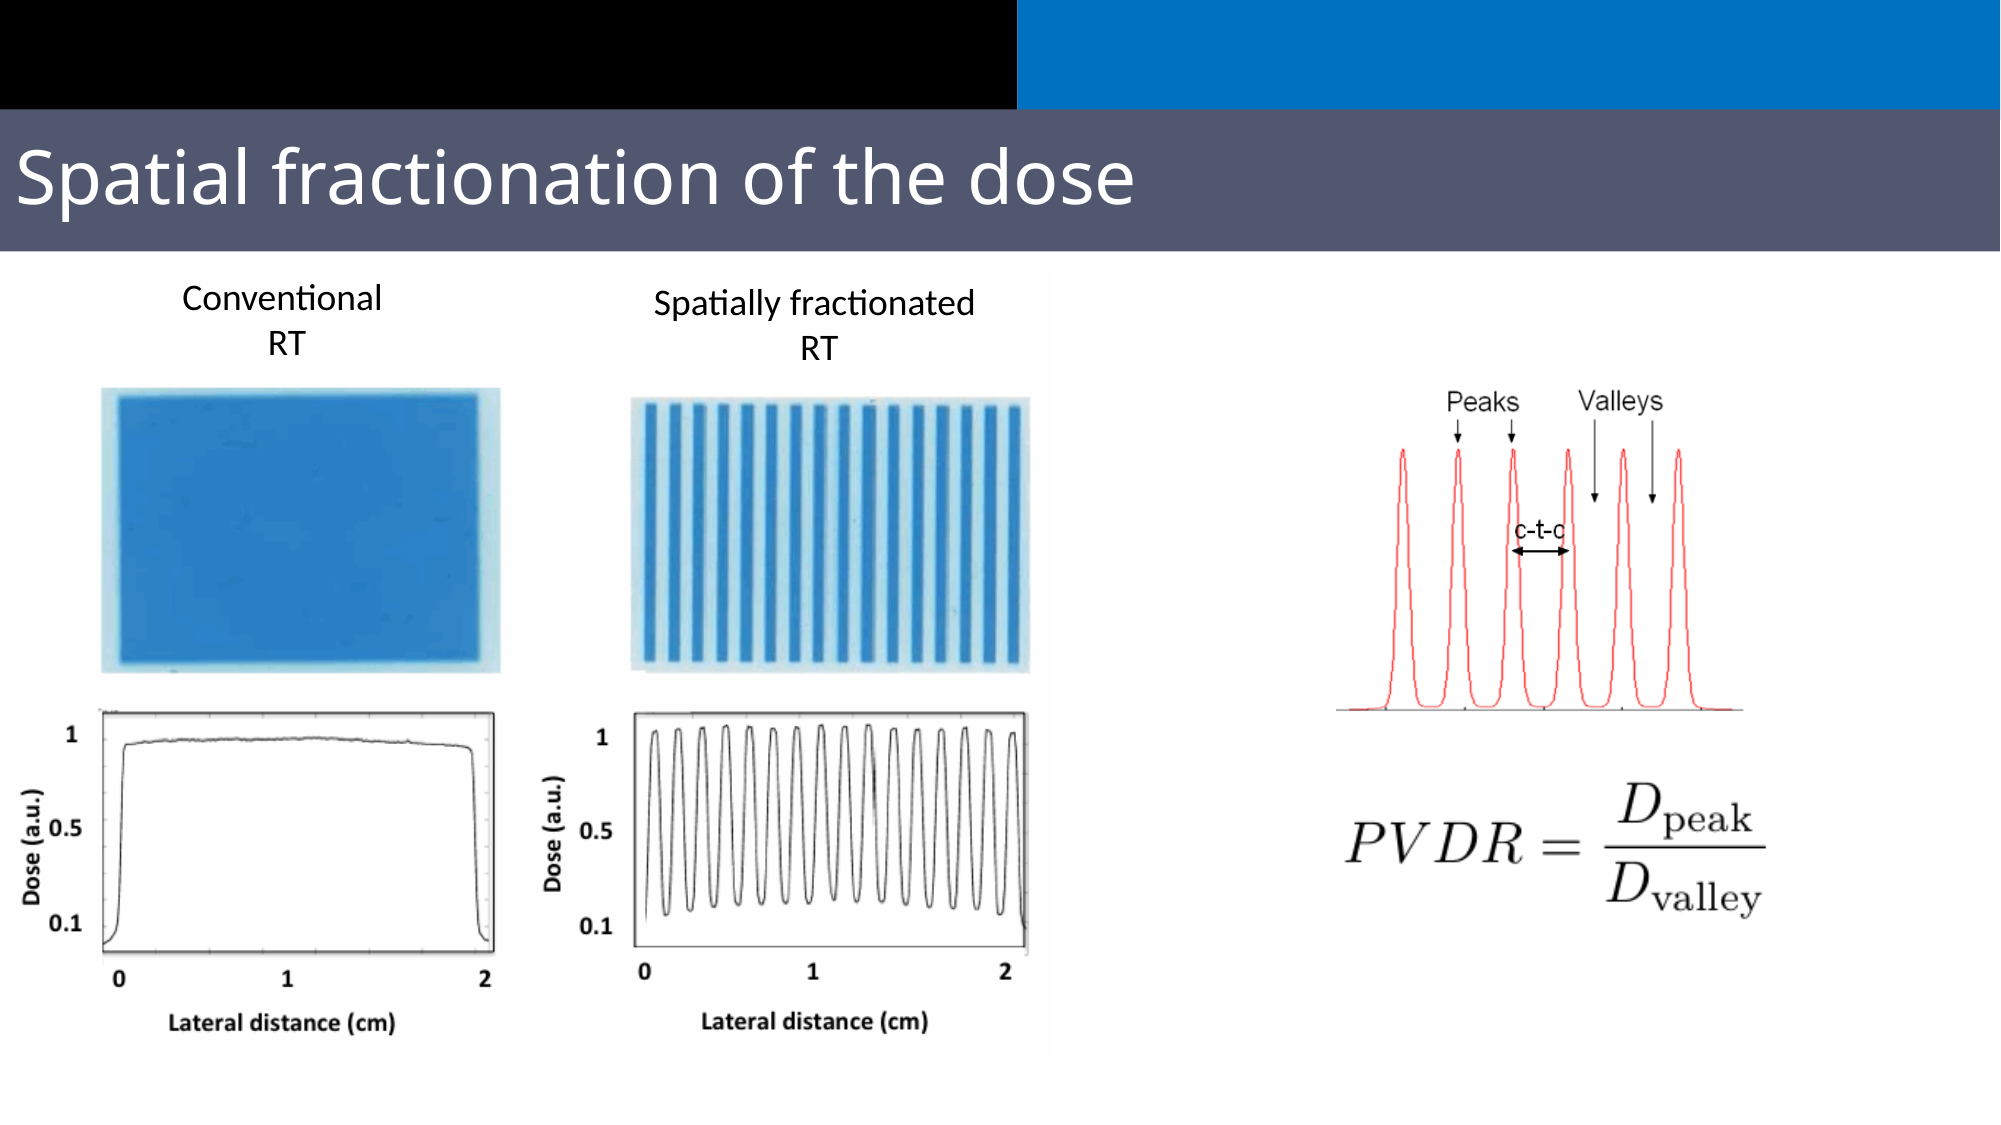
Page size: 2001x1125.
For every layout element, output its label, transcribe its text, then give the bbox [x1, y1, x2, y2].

picture [1335, 376, 1744, 728]
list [0, 265, 1054, 1056]
picture [1335, 761, 1784, 943]
title Spatial fractionation of the dose [0, 109, 2000, 252]
